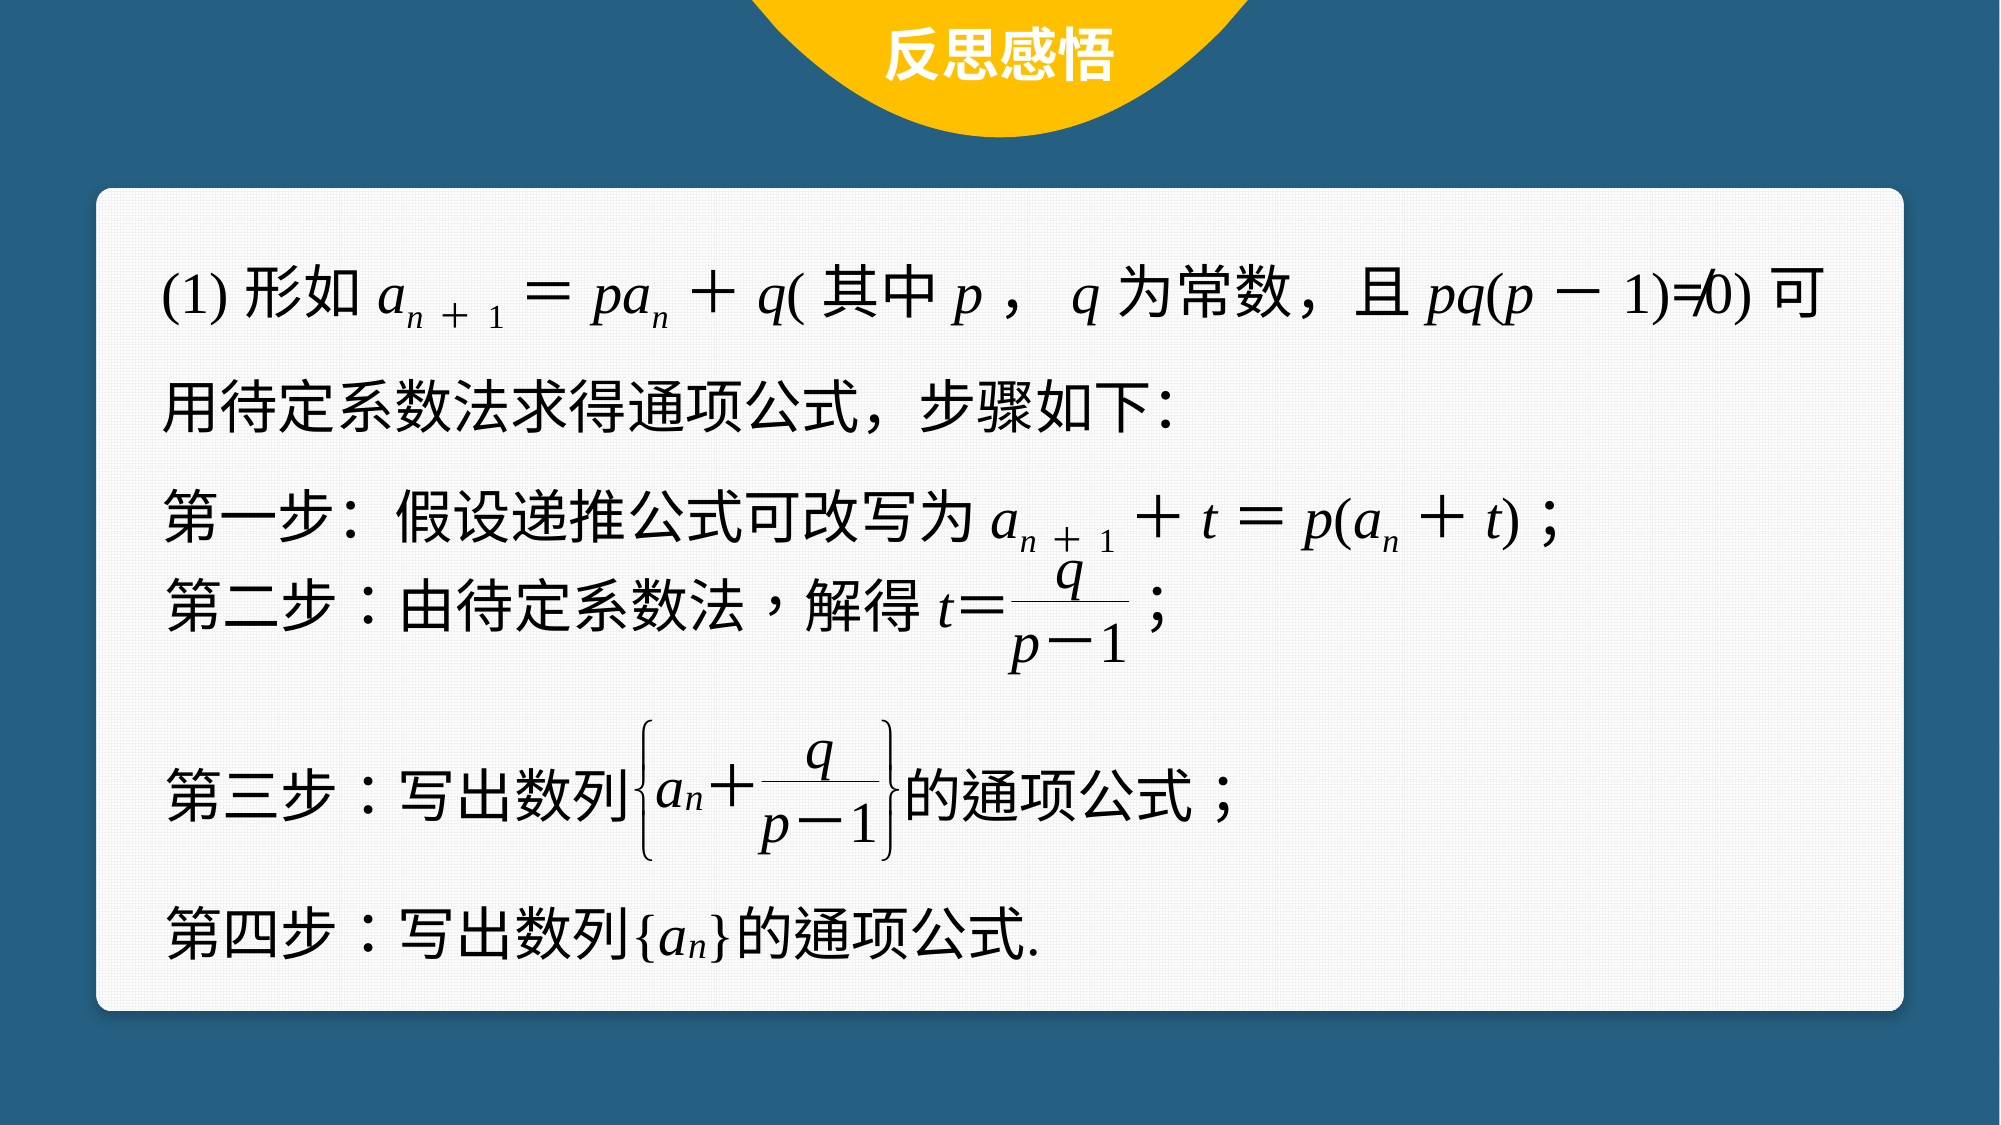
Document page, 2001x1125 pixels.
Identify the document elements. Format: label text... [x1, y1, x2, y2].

text_box [95, 187, 1905, 1013]
text_box [0, 0, 2000, 1125]
text_box 反思感悟 [868, 10, 1132, 96]
text_box (1)形如an＋1＝pan＋q(其中p，q为常数，且pq(p－1)≠0)可用待定系数法求得通项公式，步骤如下： 第一步：假设递推公式可改写为an＋1＋t＝p(an＋t)； [146, 208, 1842, 567]
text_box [164, 534, 1377, 1012]
text_box [750, 0, 1250, 139]
